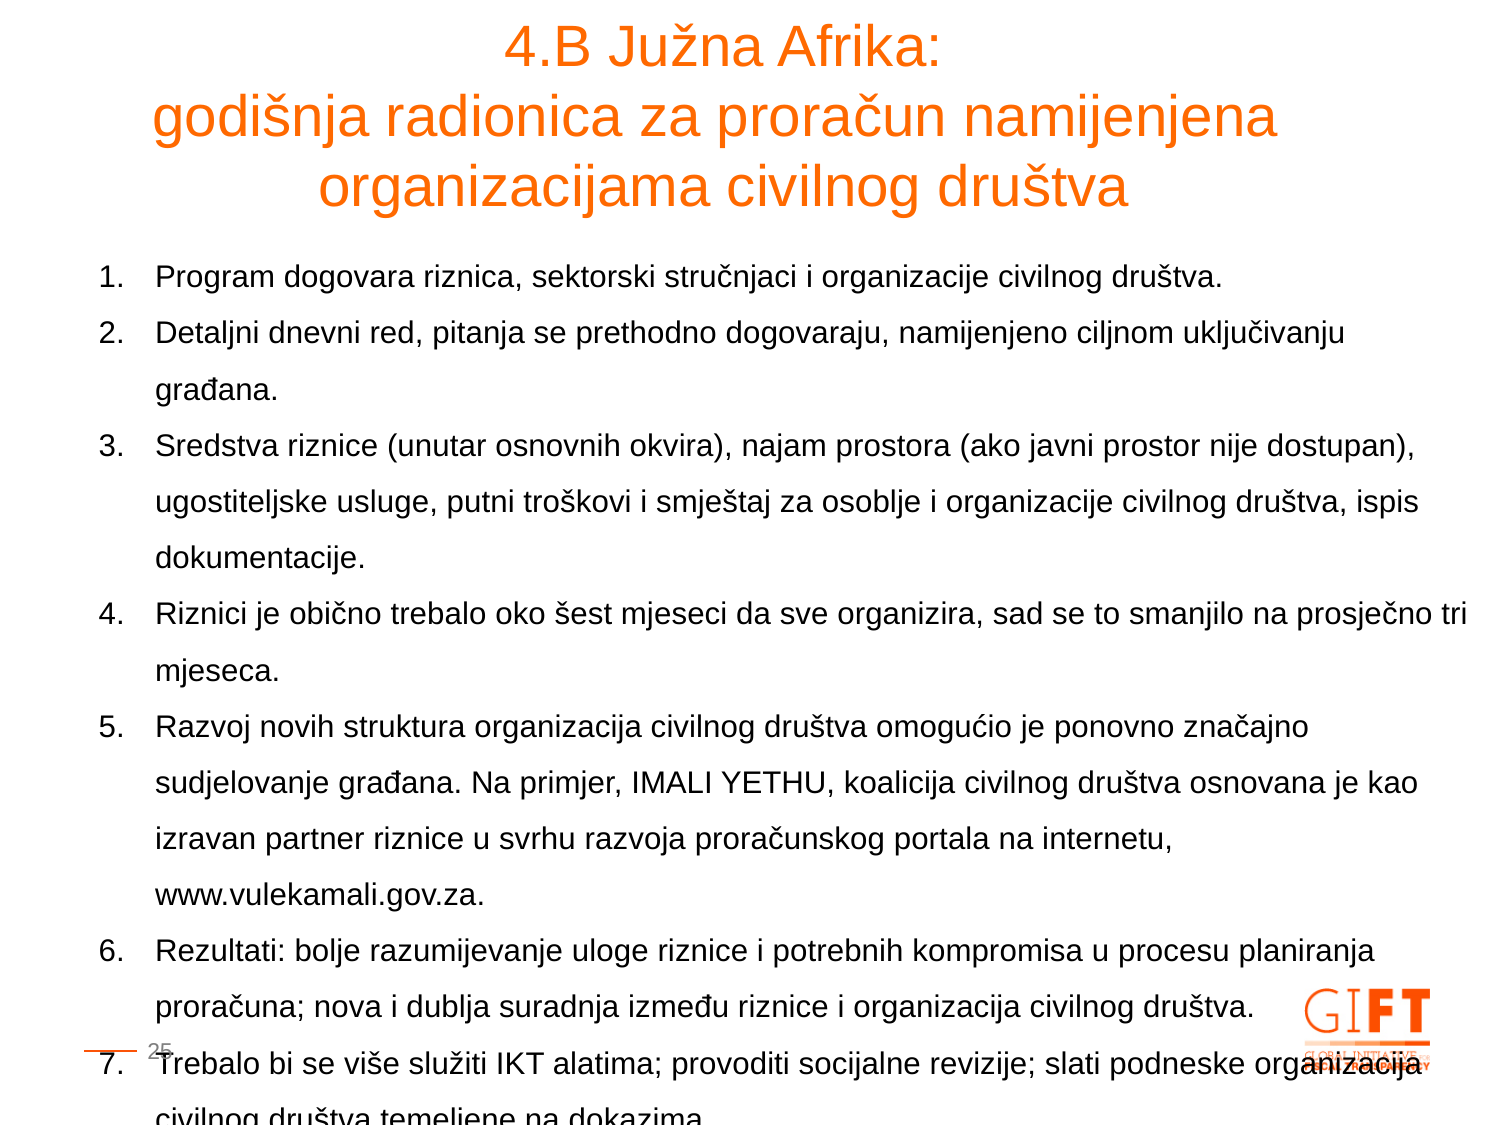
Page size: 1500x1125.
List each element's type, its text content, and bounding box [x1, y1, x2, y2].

text_box 4.B Južna Afrika: godišnja radionica za proračun namijenjena organizacijama civilnog društva [137, 0, 1311, 226]
text_box 25 [75, 1029, 188, 1090]
text_box Program dogovara riznica, sektorski stručnjaci i organizacije civilnog društva. Detaljni dnevni red, pitanja se prethodno dogovaraju, namijenjeno ciljnom uključivanju građana. Sredstva riznice (unutar osnovnih okvira), najam prostora (ako javni prostor nije dostupan), ugostiteljske usluge, putni troškovi i smještaj za osoblje i organizacije civilnog društva, ispis dokumentacije. Riznici je obično trebalo oko šest mjeseci da sve organizira, sad se to smanjilo na prosječno tri mjeseca. Razvoj novih struktura organizacija civilnog društva omogućio je ponovno značajno sudjelovanje građana. Na primjer, IMALI YETHU, koalicija civilnog društva osnovana je kao izravan partner riznice u svrhu razvoja proračunskog portala na internetu, www.vulekamali.gov.za. Rezultati: bolje razumijevanje uloge riznice i potrebnih kompromisa u procesu planiranja proračuna; nova i dublja suradnja između riznice i organizacija civilnog društva. Trebalo bi se više služiti IKT alatima; provoditi socijalne revizije; slati podneske organizacija civilnog društva temeljene na dokazima. [83, 230, 1490, 1125]
